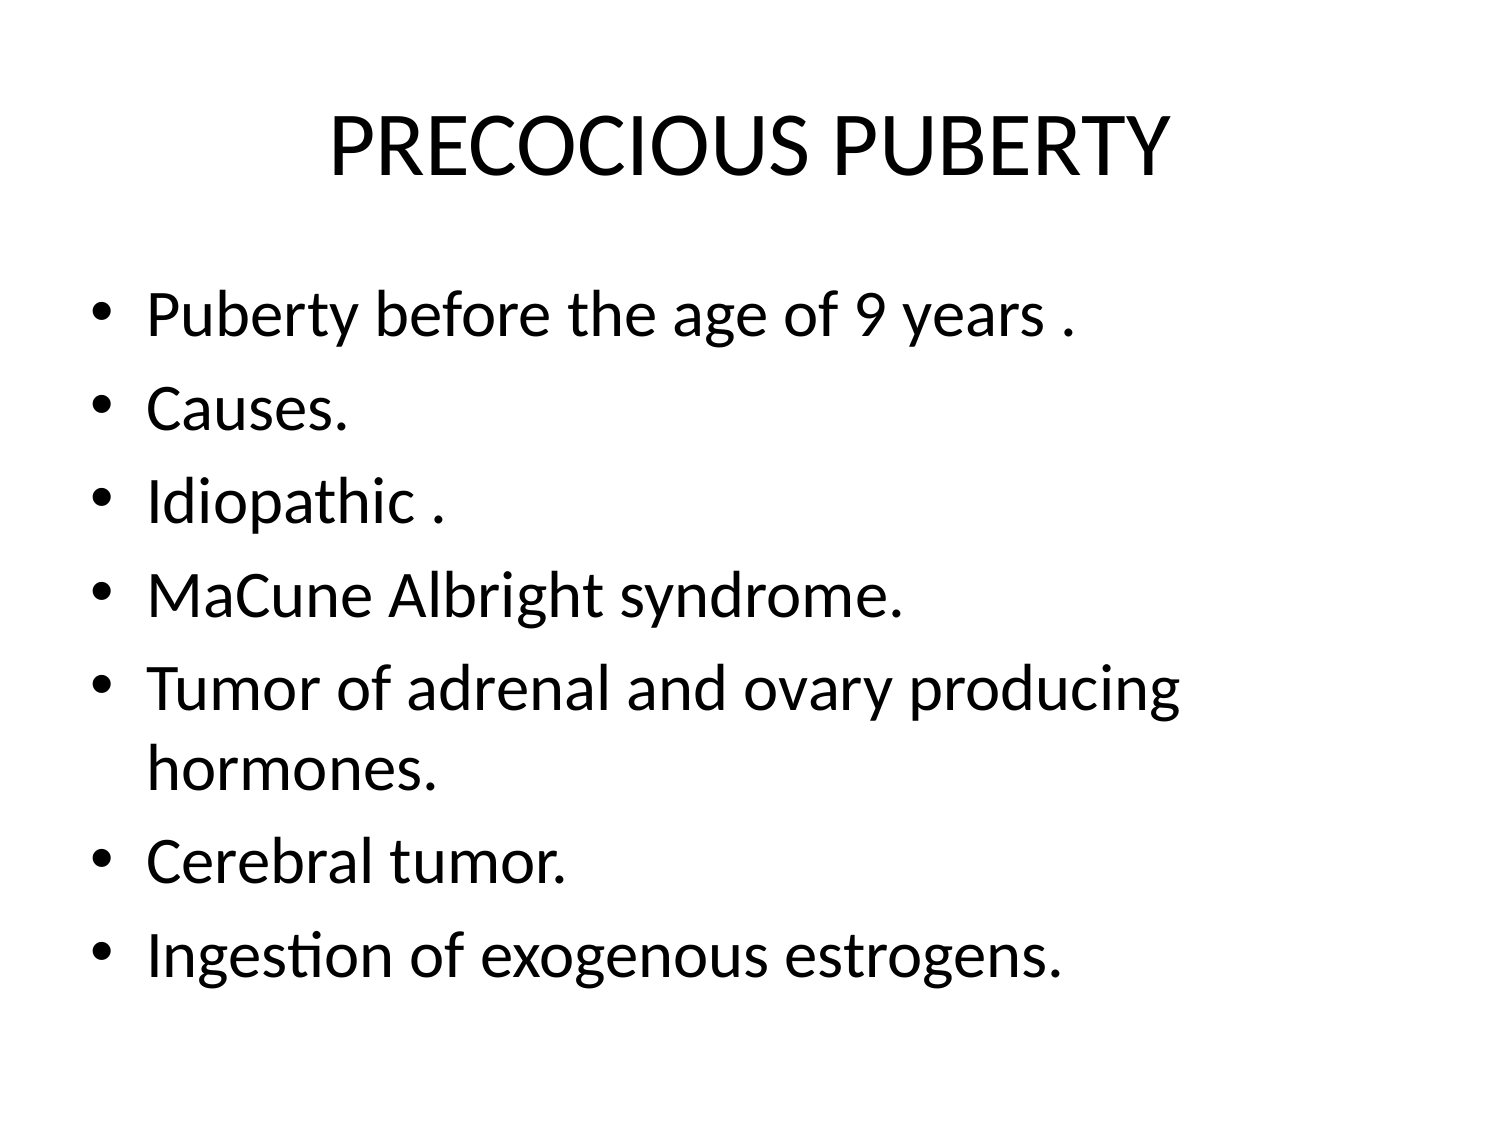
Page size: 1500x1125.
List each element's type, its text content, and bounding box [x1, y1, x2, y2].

title PRECOCIOUS PUBERTY [75, 45, 1425, 233]
list Puberty before the age of 9 years . Causes. Idiopathic . MaCune Albright syndrome. Tumor of adrenal and ovary producing hormones. Cerebral tumor. Ingestion of exogenous estrogens. [75, 262, 1425, 1005]
